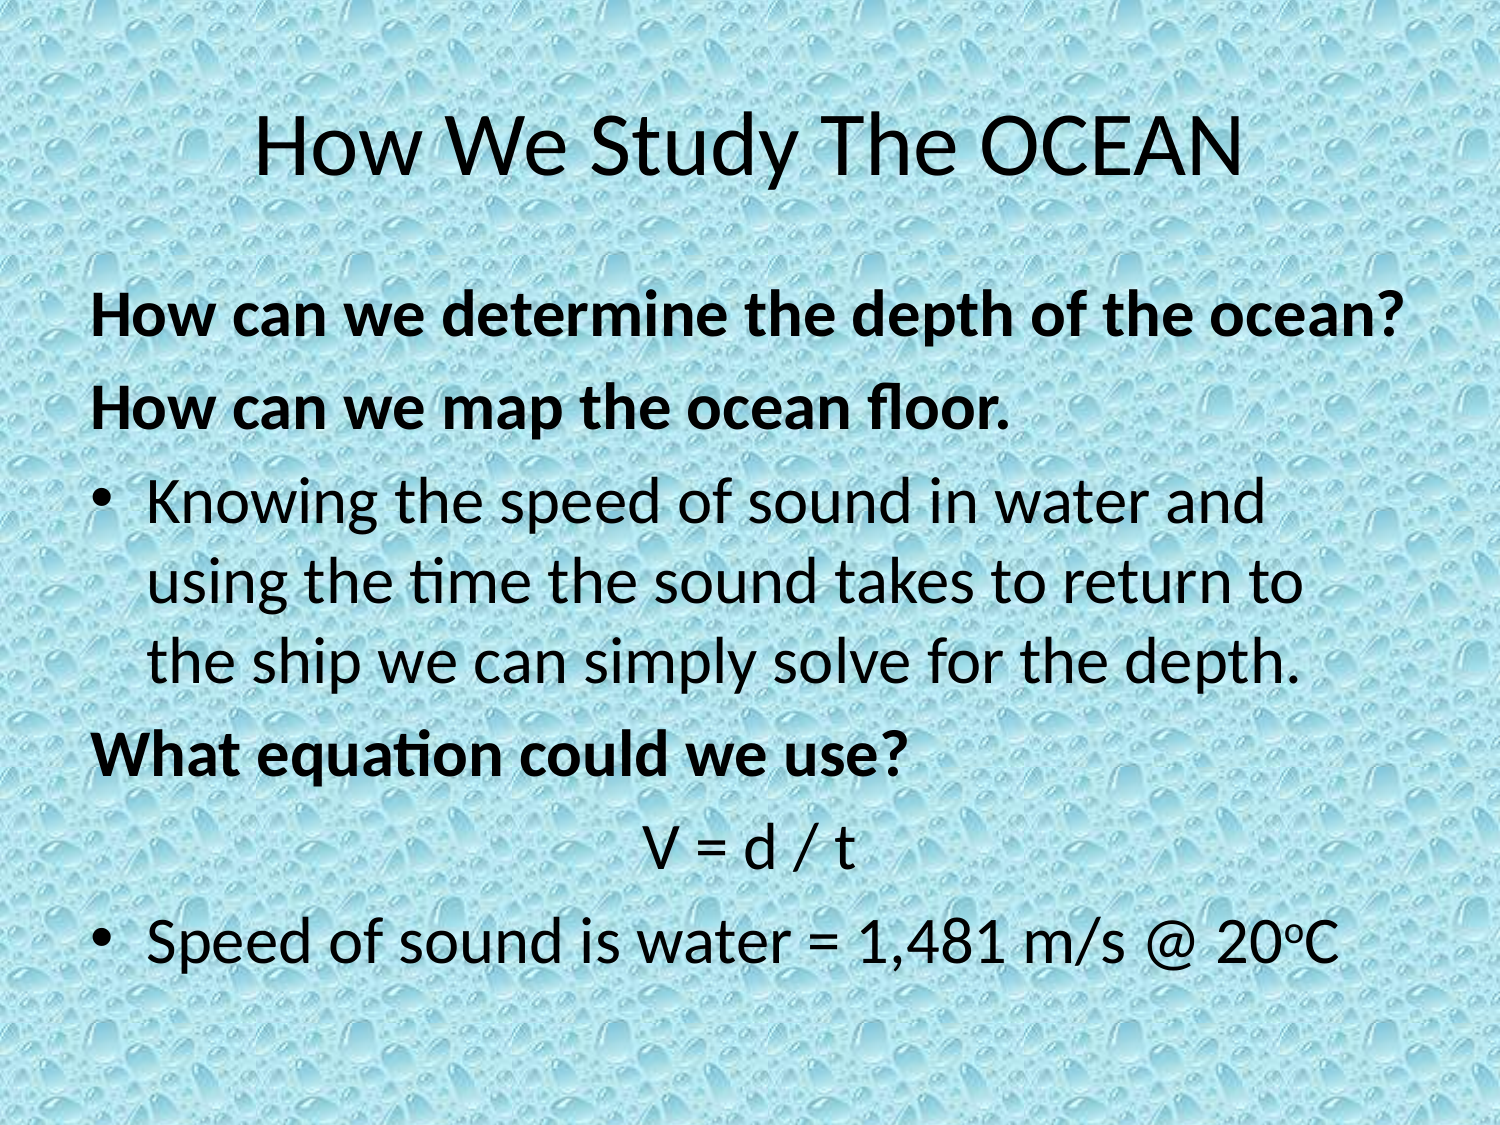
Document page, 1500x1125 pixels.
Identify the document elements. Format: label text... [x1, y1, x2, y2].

picture [0, 0, 1500, 1125]
list How can we determine the depth of the ocean? How can we map the ocean floor. Knowing the speed of sound in water and using the time the sound takes to return to the ship we can simply solve for the depth. What equation could we use? V = d / t Speed of sound is water = 1,481 m/s @ 20oC [75, 262, 1425, 1005]
title How We Study The OCEAN [75, 45, 1425, 233]
